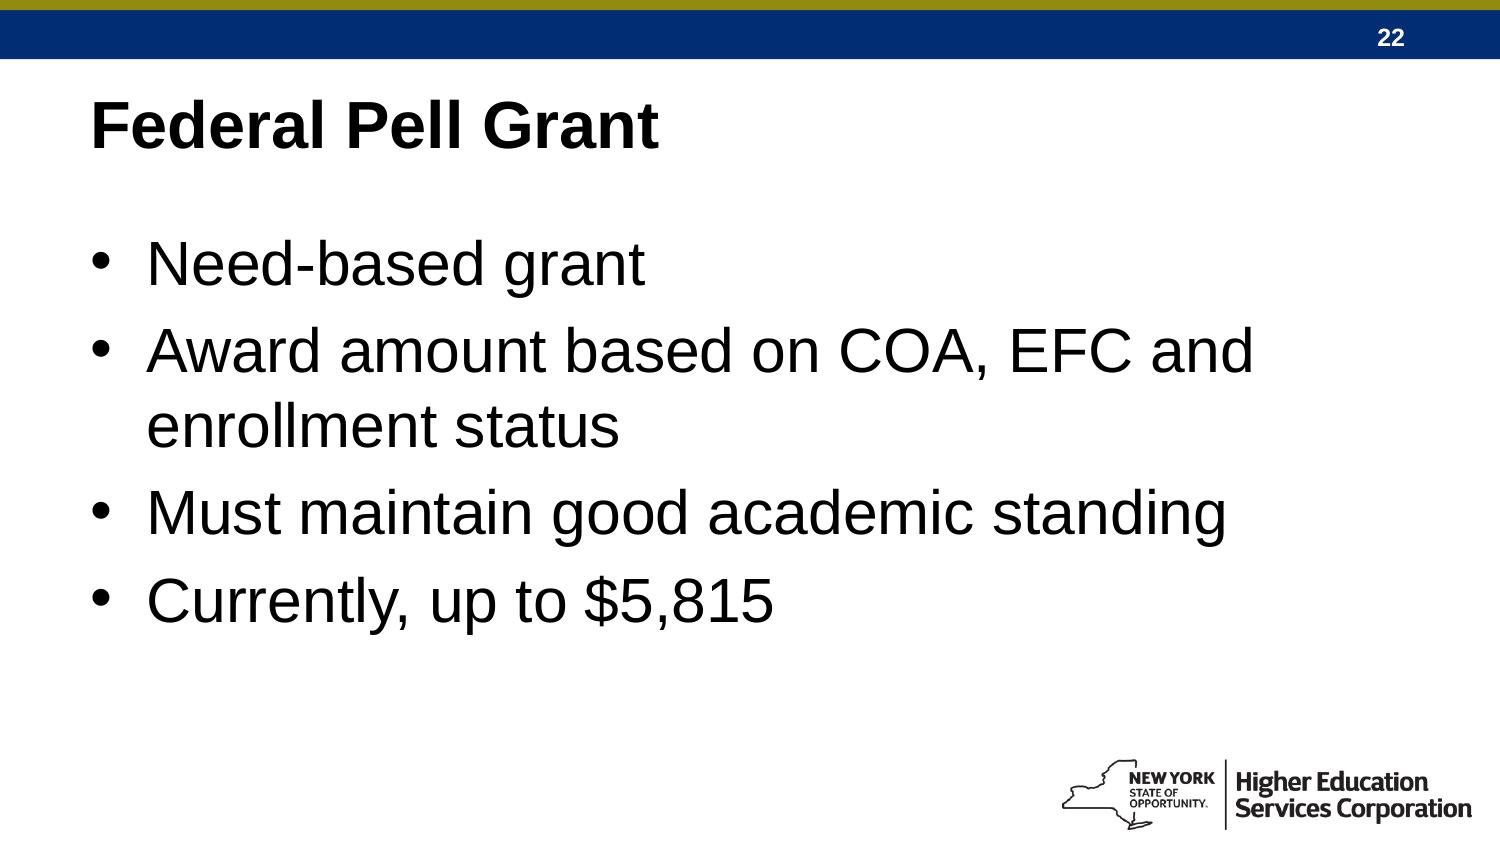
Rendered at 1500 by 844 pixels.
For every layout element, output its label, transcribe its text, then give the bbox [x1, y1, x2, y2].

picture [1062, 759, 1472, 830]
list Need-based grant Award amount based on COA, EFC and enrollment status Must maintain good academic standing Currently, up to $5,815 [75, 215, 1425, 760]
title Federal Pell Grant [75, 52, 1425, 193]
